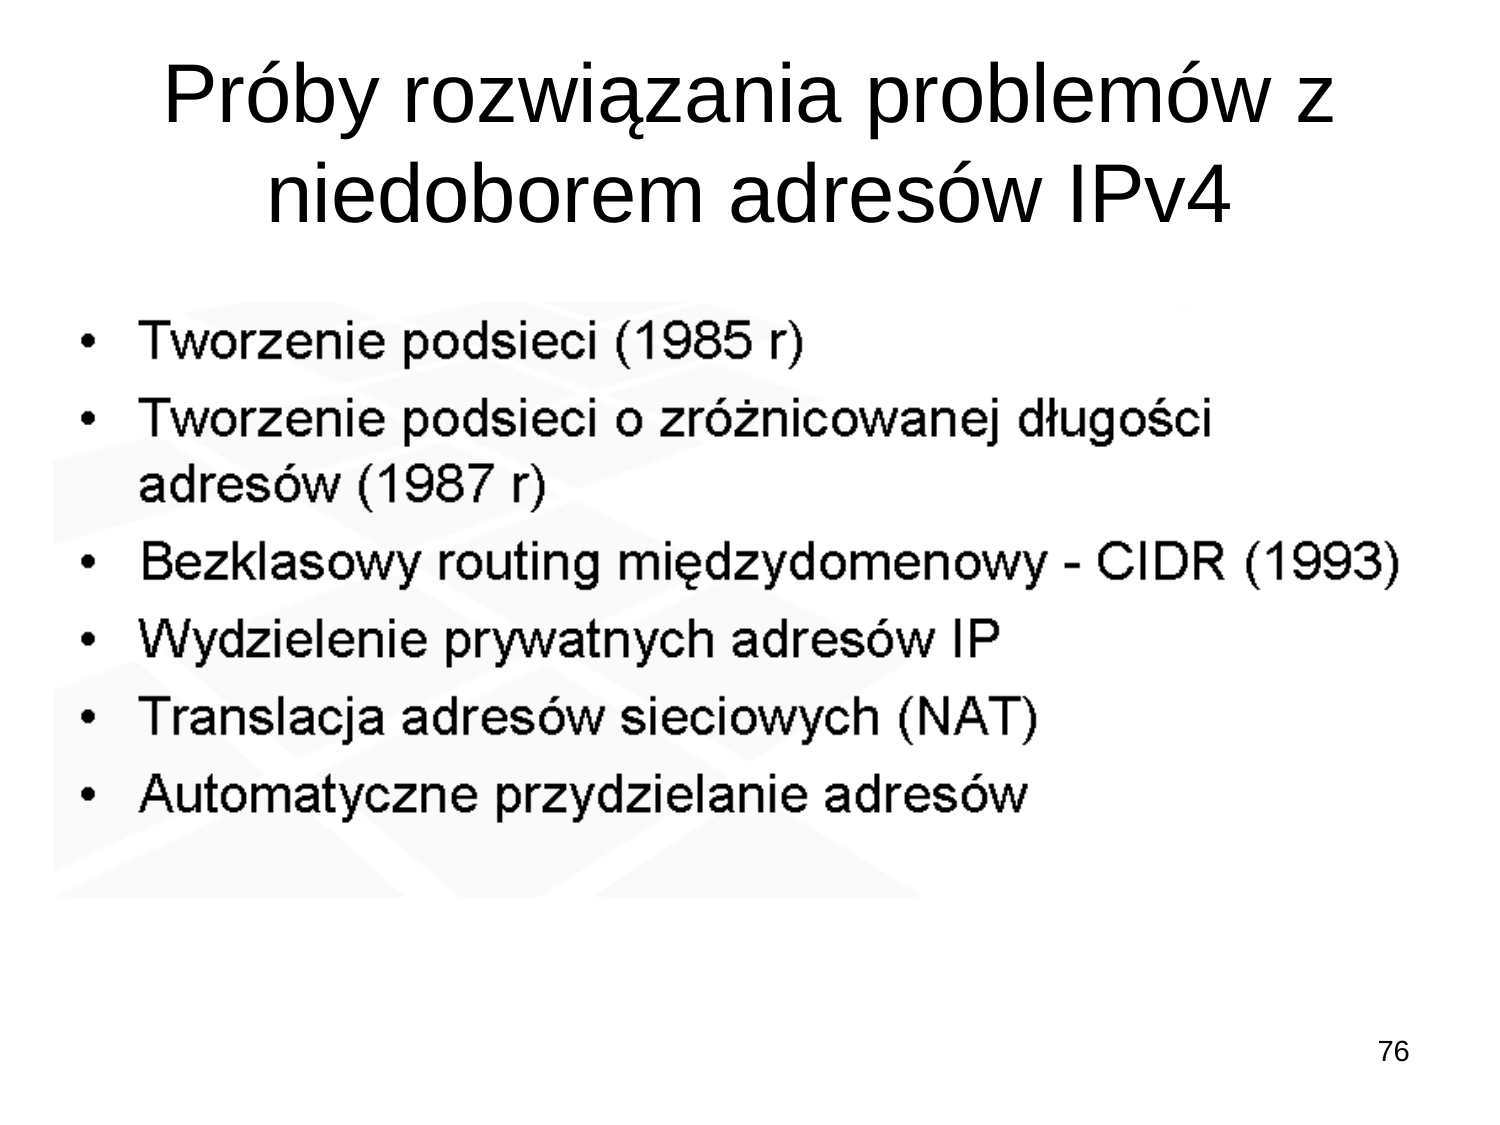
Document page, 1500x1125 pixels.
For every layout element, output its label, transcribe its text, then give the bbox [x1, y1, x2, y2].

picture [52, 302, 1460, 897]
title Próby rozwiązania problemów z niedoborem adresów IPv4 [75, 45, 1425, 233]
slide_number 76 [1074, 1024, 1425, 1103]
